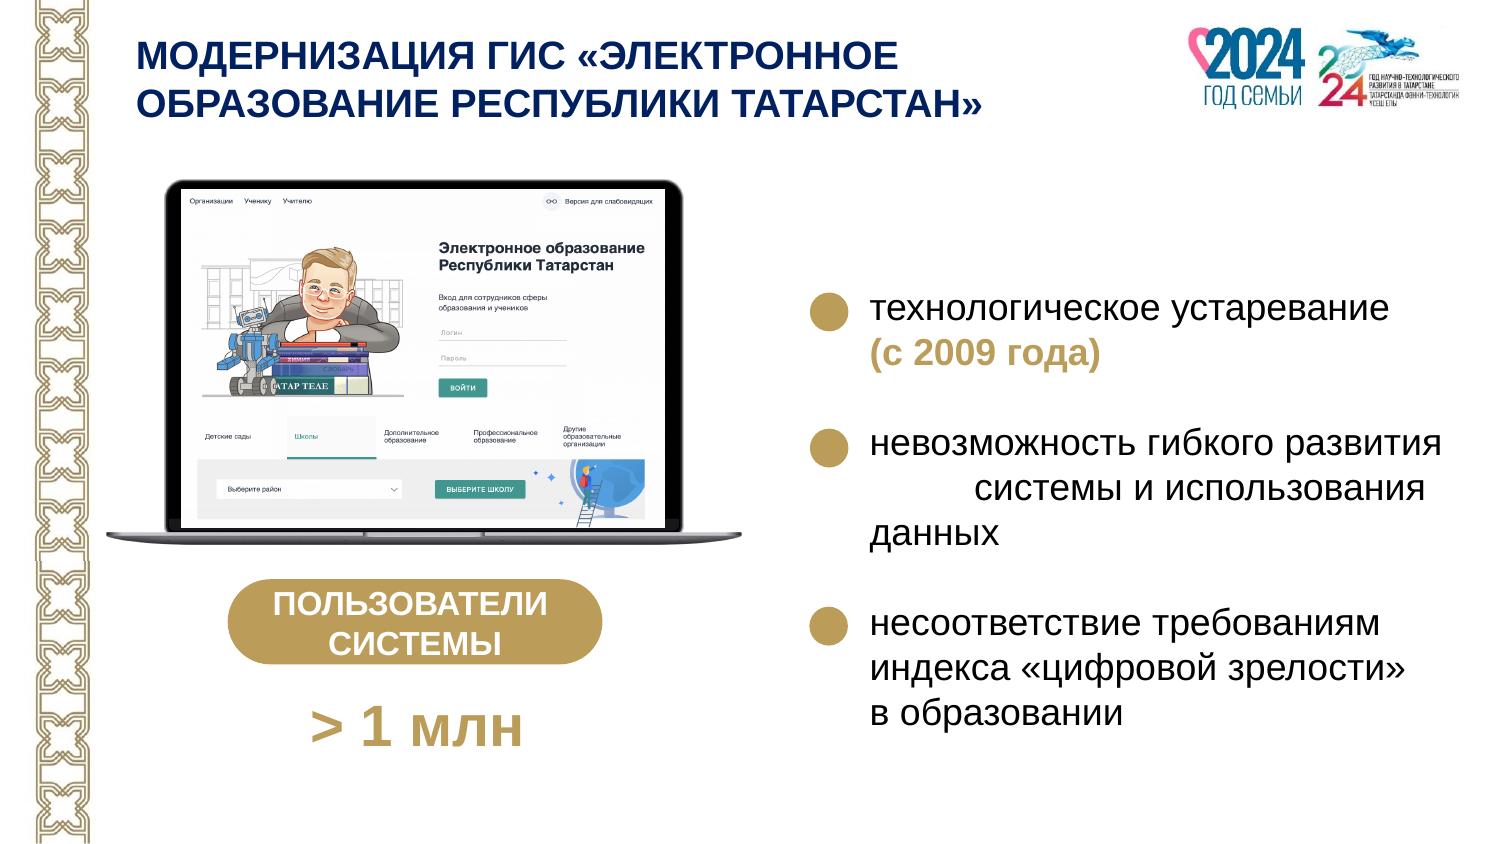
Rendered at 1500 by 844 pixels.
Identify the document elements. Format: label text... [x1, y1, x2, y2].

text_box технологическое устаревание (с 2009 года) невозможность гибкого развития системы и использования данных несоответствие требованиям индекса «цифровой зрелости» в образовании [869, 430, 1490, 586]
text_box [1186, 24, 1461, 112]
text_box ПОЛЬЗОВАТЕЛИ СИСТЕМЫ [227, 621, 603, 670]
text_box > 1 млн [232, 698, 603, 747]
text_box [813, 292, 849, 332]
text_box [813, 428, 849, 468]
text_box МОДЕРНИЗАЦИЯ ГИС «ЭЛЕКТРОННОЕ ОБРАЗОВАНИЕ РЕСПУБЛИКИ ТАТАРСТАН» [135, 29, 1369, 126]
picture [0, 0, 1500, 844]
text_box [809, 606, 848, 646]
